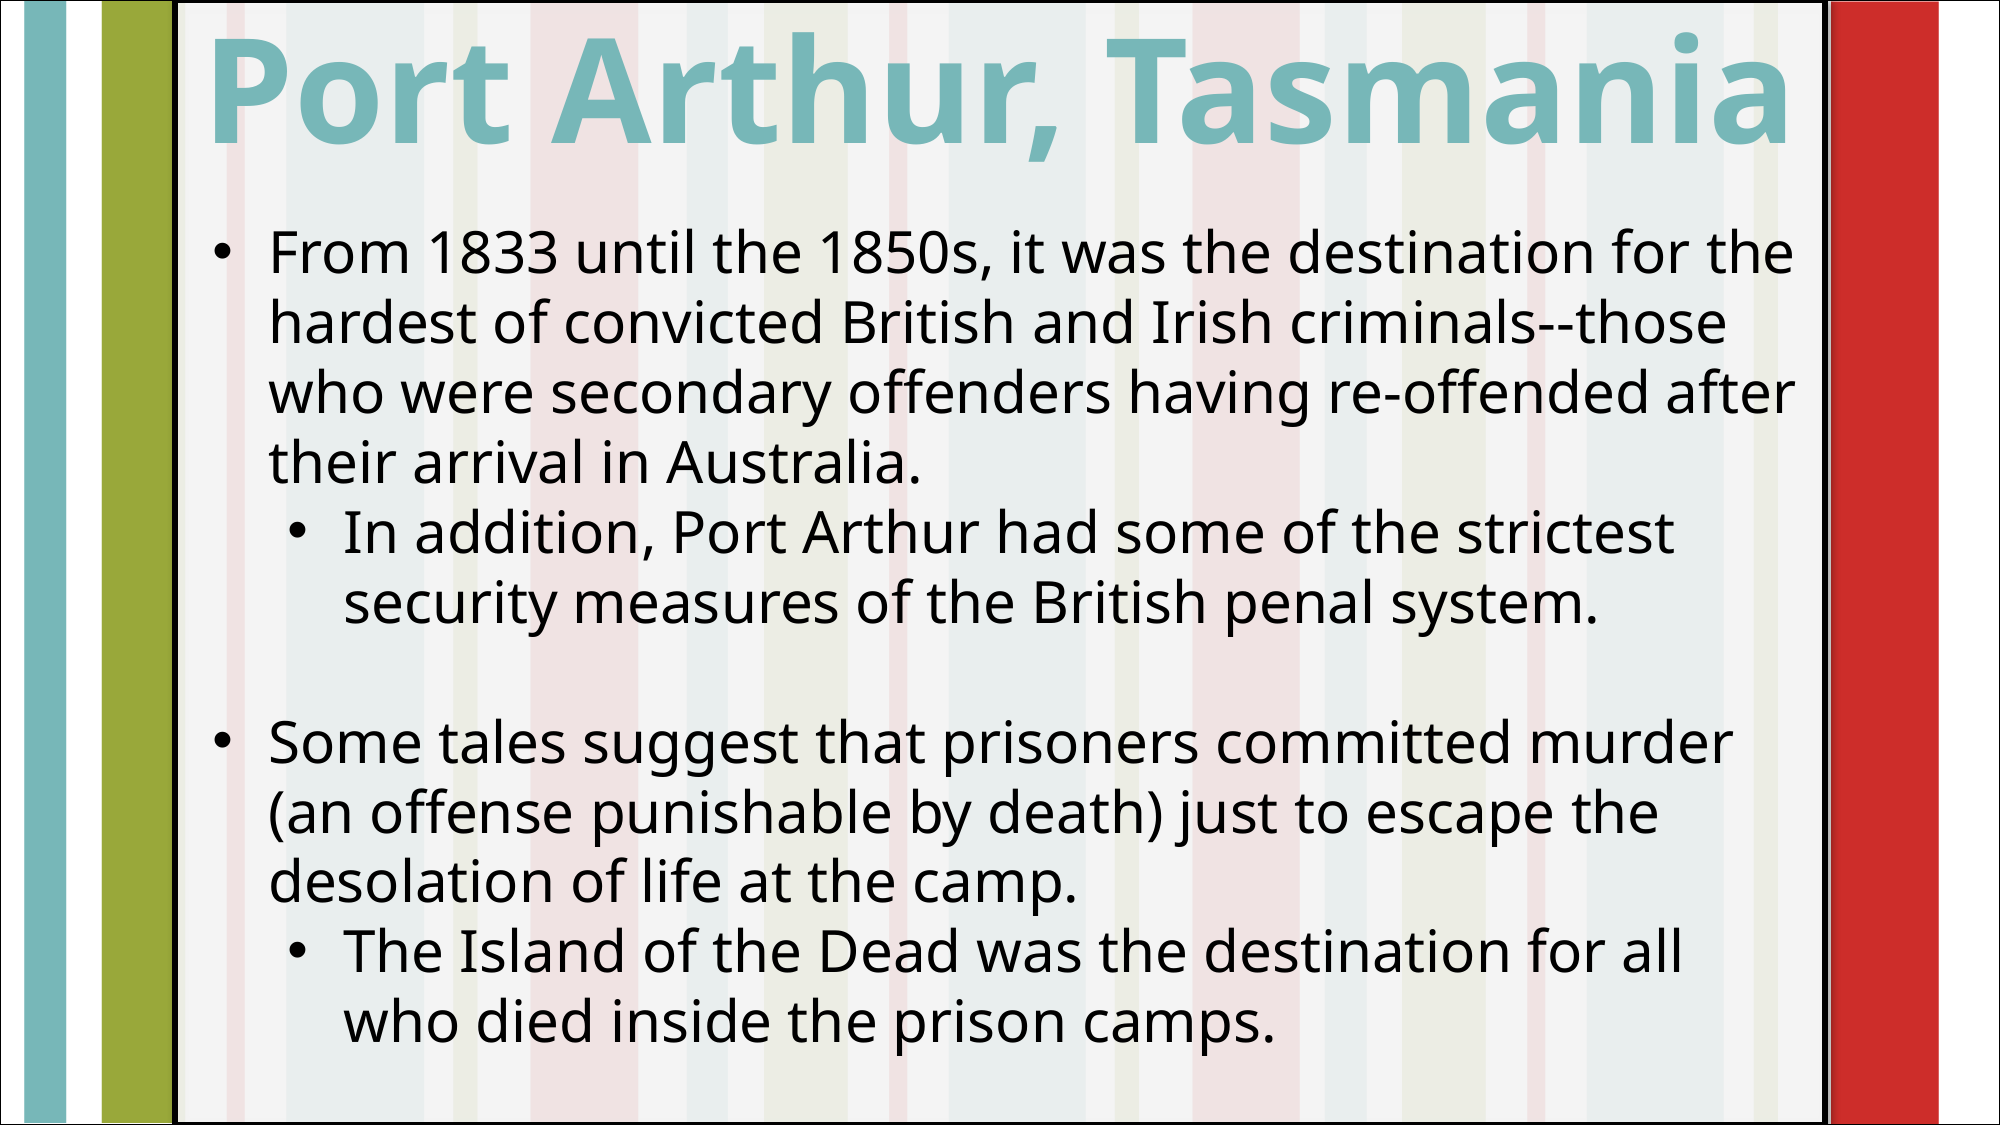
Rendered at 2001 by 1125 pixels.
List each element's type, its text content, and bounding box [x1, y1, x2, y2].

text_box Port Arthur, Tasmania [187, 0, 1813, 181]
text_box From 1833 until the 1850s, it was the destination for the hardest of convicted British and Irish criminals--those who were secondary offenders having re-offended after their arrival in Australia. In addition, Port Arthur had some of the strictest security measures of the British penal system. Some tales suggest that prisoners committed murder (an offense punishable by death) just to escape the desolation of life at the camp. The Island of the Dead was the destination for all who died inside the prison camps. [197, 207, 1825, 1062]
text_box [174, 0, 1826, 1125]
text_box [0, 0, 174, 1125]
text_box [1833, 0, 2000, 1125]
